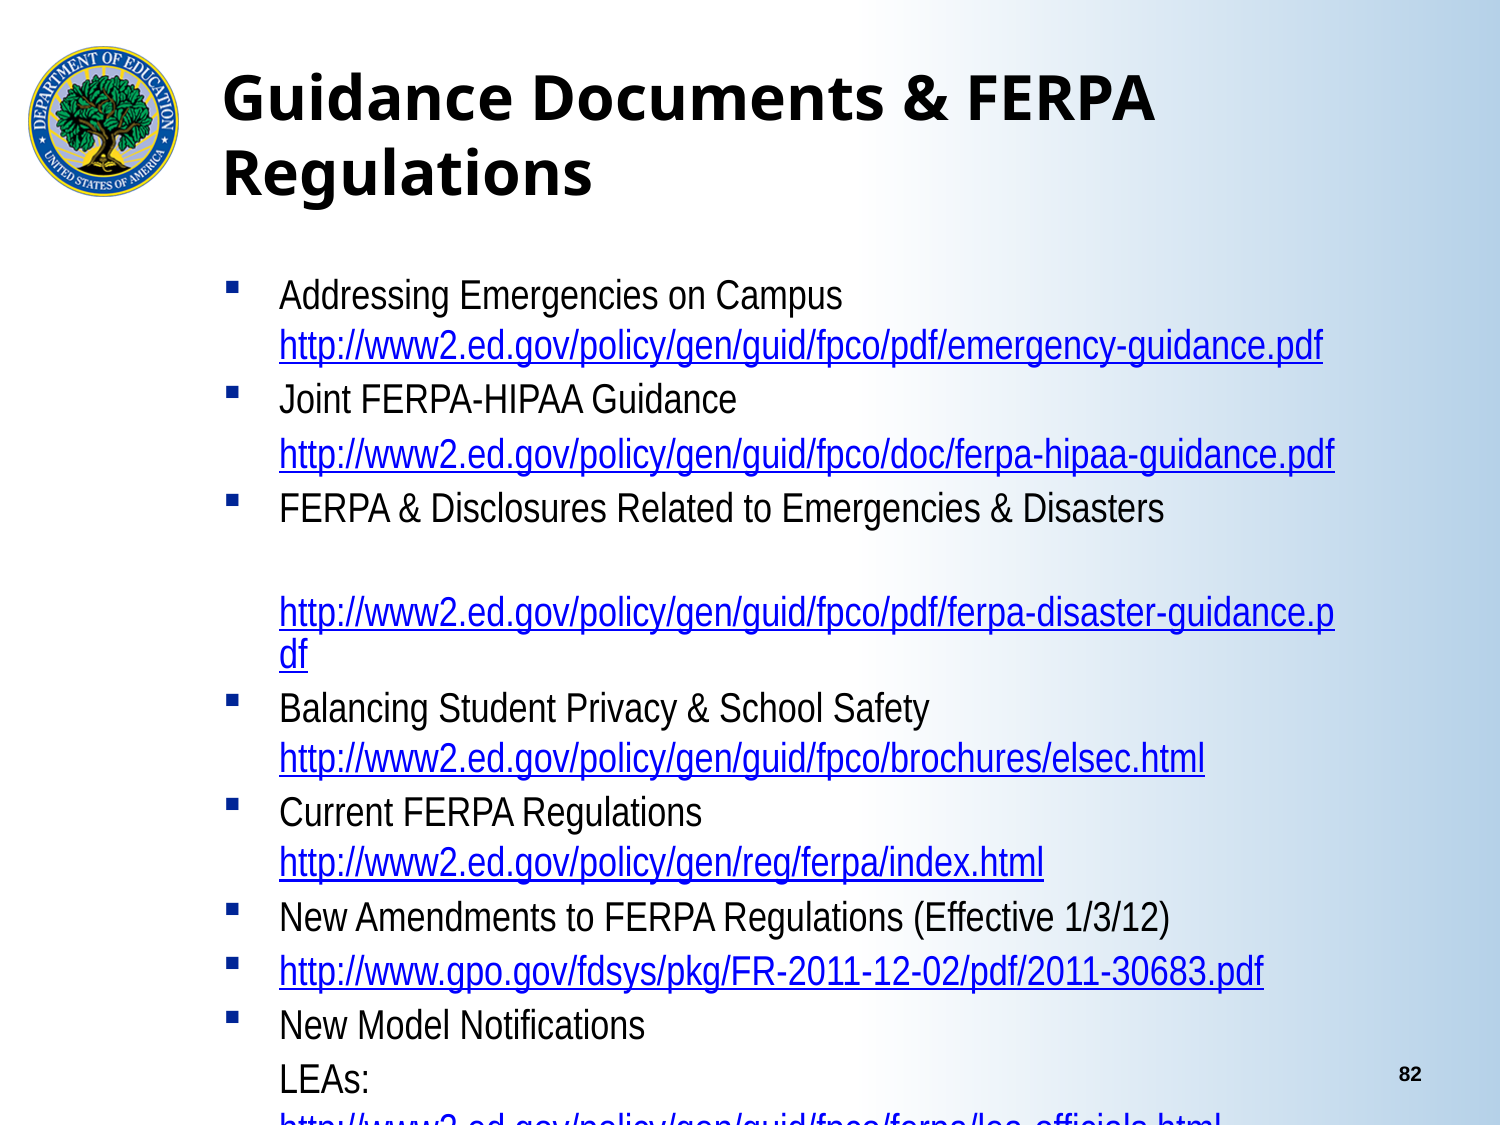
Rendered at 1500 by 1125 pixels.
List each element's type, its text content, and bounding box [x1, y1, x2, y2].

title Guidance Documents & FERPA Regulations [206, 39, 1353, 228]
picture [28, 46, 179, 197]
slide_number 82 [1363, 1042, 1437, 1103]
list Addressing Emergencies on Campus http://www2.ed.gov/policy/gen/guid/fpco/pdf/emergency-guidance.pdf Joint FERPA-HIPAA Guidance http://www2.ed.gov/policy/gen/guid/fpco/doc/ferpa-hipaa-guidance.pdf FERPA & Disclosures Related to Emergencies & Disasters http://www2.ed.gov/policy/gen/guid/fpco/pdf/ferpa-disaster-guidance.pdf Balancing Student Privacy & School Safety http://www2.ed.gov/policy/gen/guid/fpco/brochures/elsec.html Current FERPA Regulations http://www2.ed.gov/policy/gen/reg/ferpa/index.html New Amendments to FERPA Regulations (Effective 1/3/12) http://www.gpo.gov/fdsys/pkg/FR-2011-12-02/pdf/2011-30683.pdf New Model Notifications LEAs: http://www2.ed.gov/policy/gen/guid/fpco/ferpa/lea-officials.html [207, 260, 1355, 1041]
